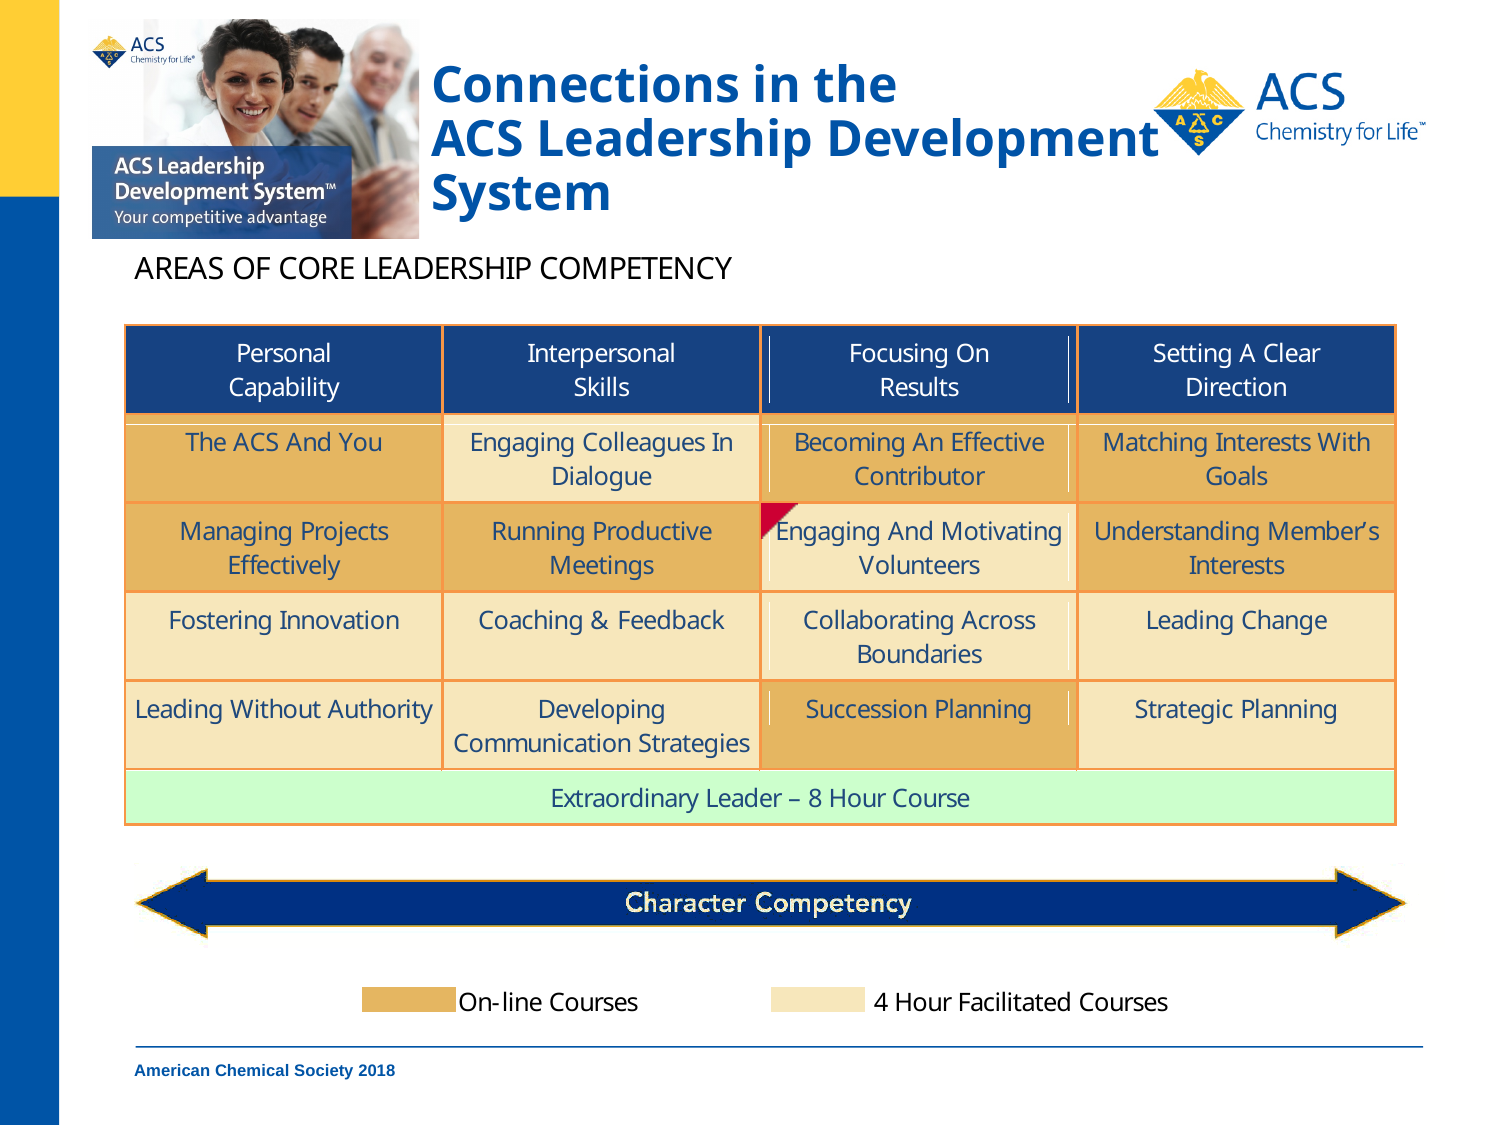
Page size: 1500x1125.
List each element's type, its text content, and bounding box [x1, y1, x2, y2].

footer American Chemical Society 2018 [134, 1067, 610, 1106]
title Connections in the ACS Leadership Development System [430, 66, 1353, 222]
picture [88, 18, 420, 239]
picture [1353, 66, 1428, 158]
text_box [123, 246, 1447, 1059]
picture [761, 503, 798, 540]
